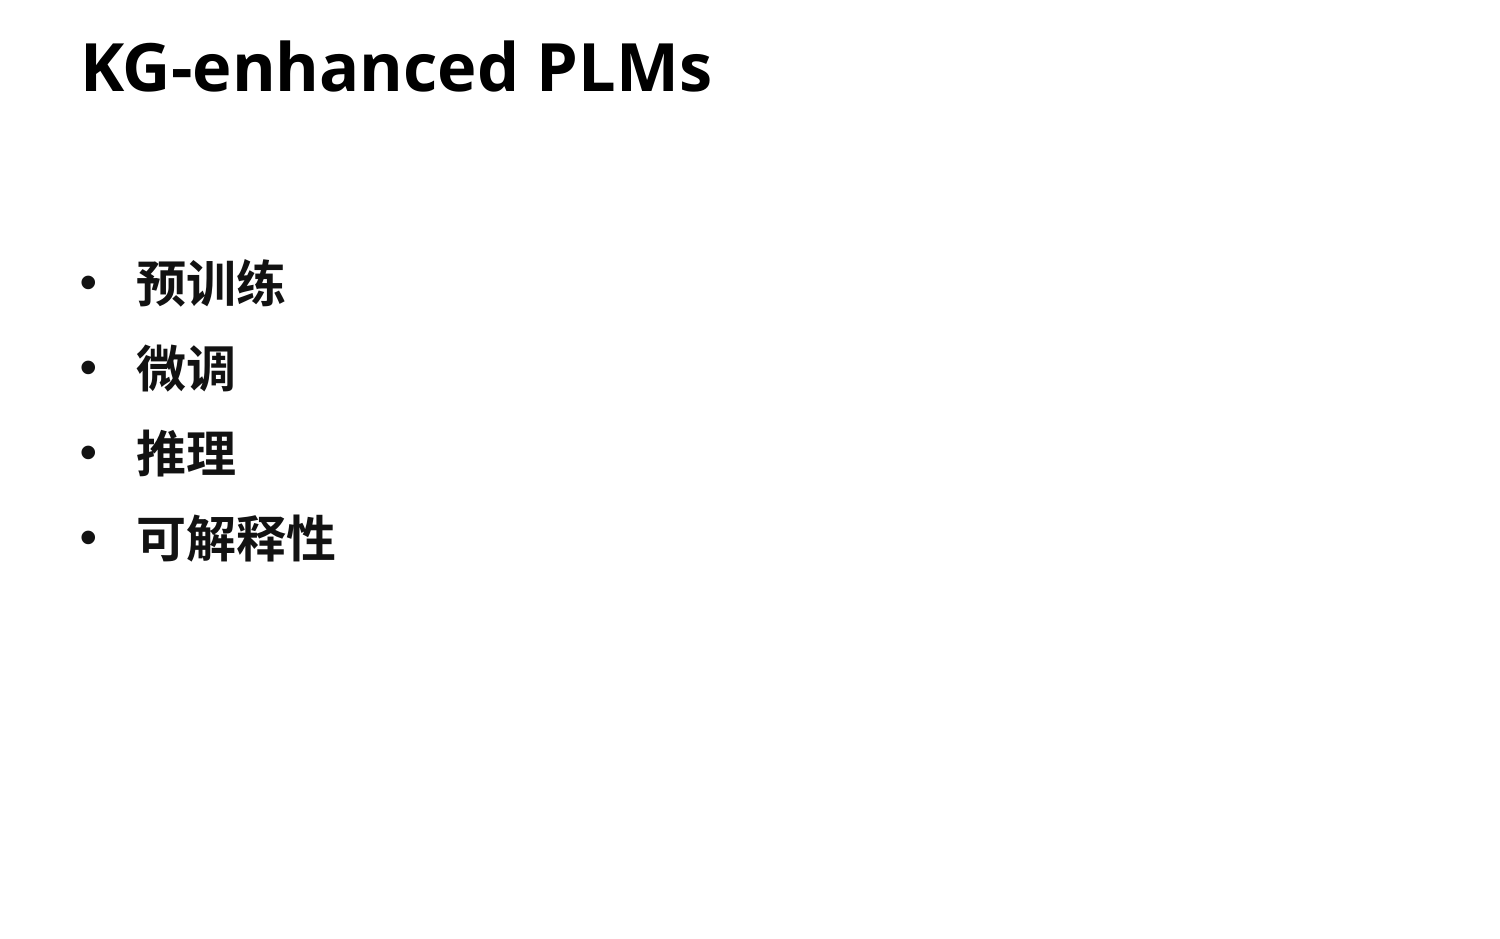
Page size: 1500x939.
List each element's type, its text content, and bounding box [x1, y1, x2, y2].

text_box 预训练 微调 推理 可解释性 [64, 244, 1105, 575]
title KG-enhanced PLMs [64, 6, 1447, 125]
